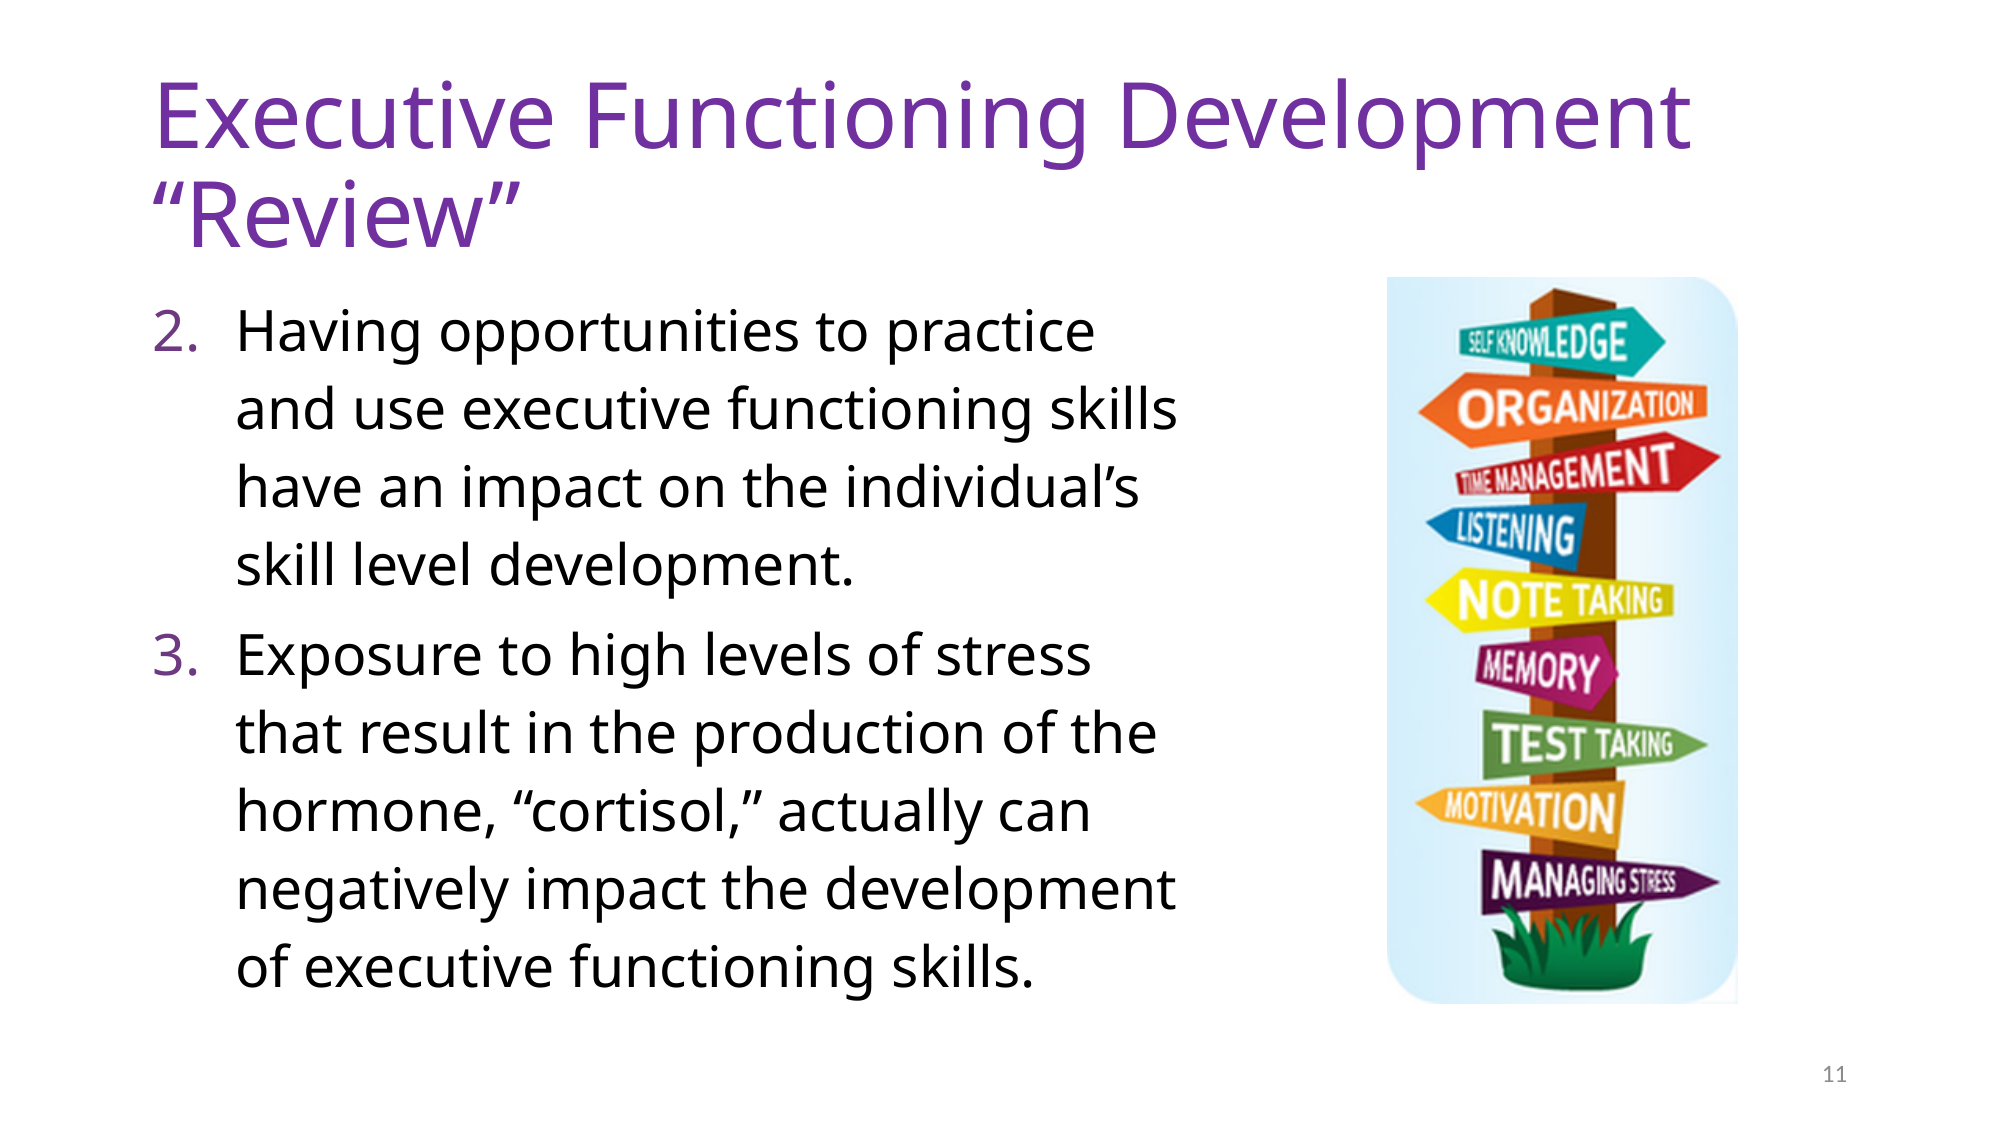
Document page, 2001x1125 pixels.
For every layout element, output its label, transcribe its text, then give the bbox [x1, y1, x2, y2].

slide_number 11 [1412, 1042, 1863, 1103]
picture [1387, 277, 1738, 1004]
title Executive Functioning Development “Review” [137, 59, 1863, 278]
list Having opportunities to practice and use executive functioning skills have an impact on the individual’s skill level development. Exposure to high levels of stress that result in the production of the hormone, “cortisol,” actually can negatively impact the development of executive functioning skills. [137, 277, 1204, 1081]
